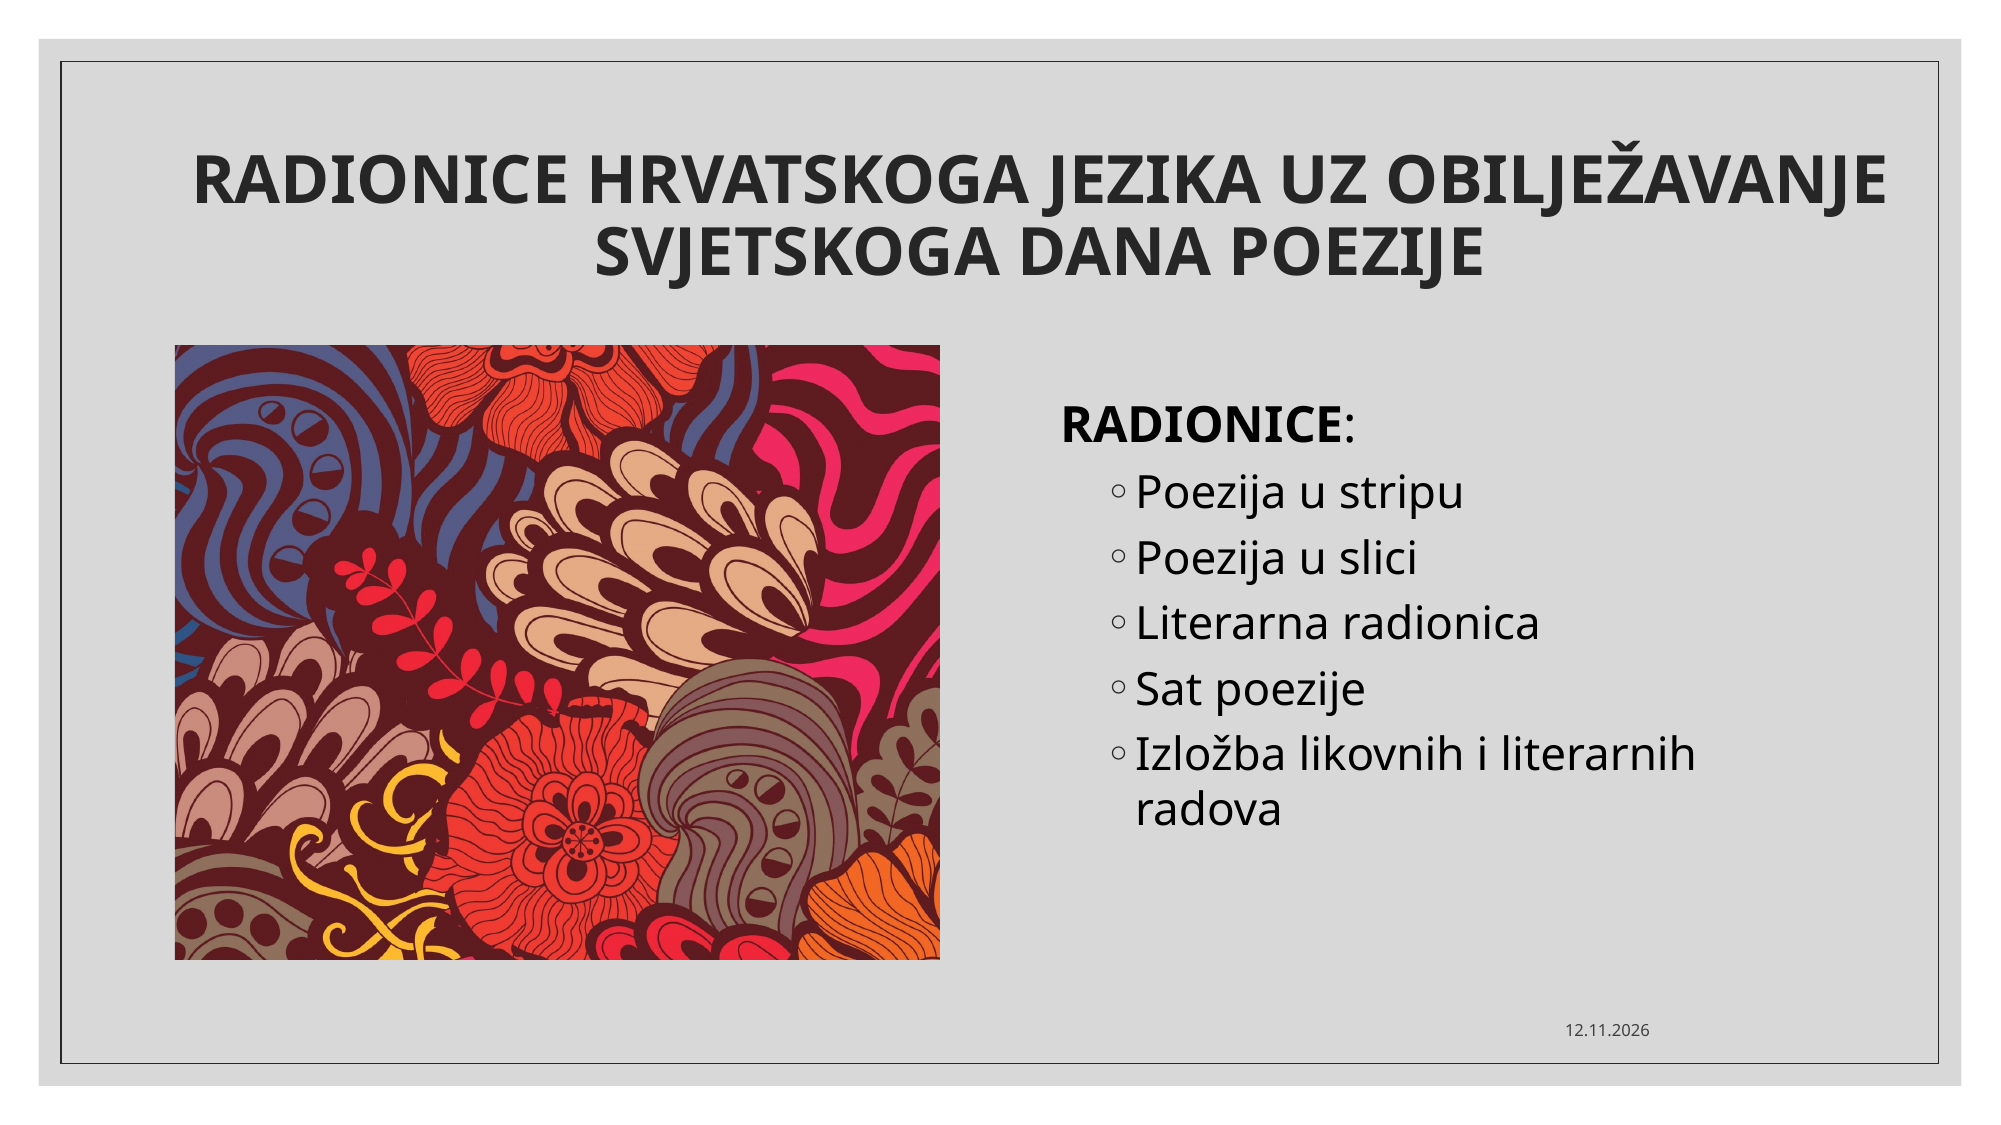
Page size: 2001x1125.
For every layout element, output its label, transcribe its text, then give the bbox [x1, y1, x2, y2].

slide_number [1190, 990, 1665, 1050]
title RADIONICE HRVATSKOGA JEZIKA UZ OBILJEŽAVANJE SVJETSKOGA DANA POEZIJE [174, 105, 1906, 331]
list RADIONICE: Poezija u stripu Poezija u slici Literarna radionica Sat poezije Izložba likovnih i literarnih radova [1045, 379, 1811, 926]
picture [174, 344, 940, 960]
